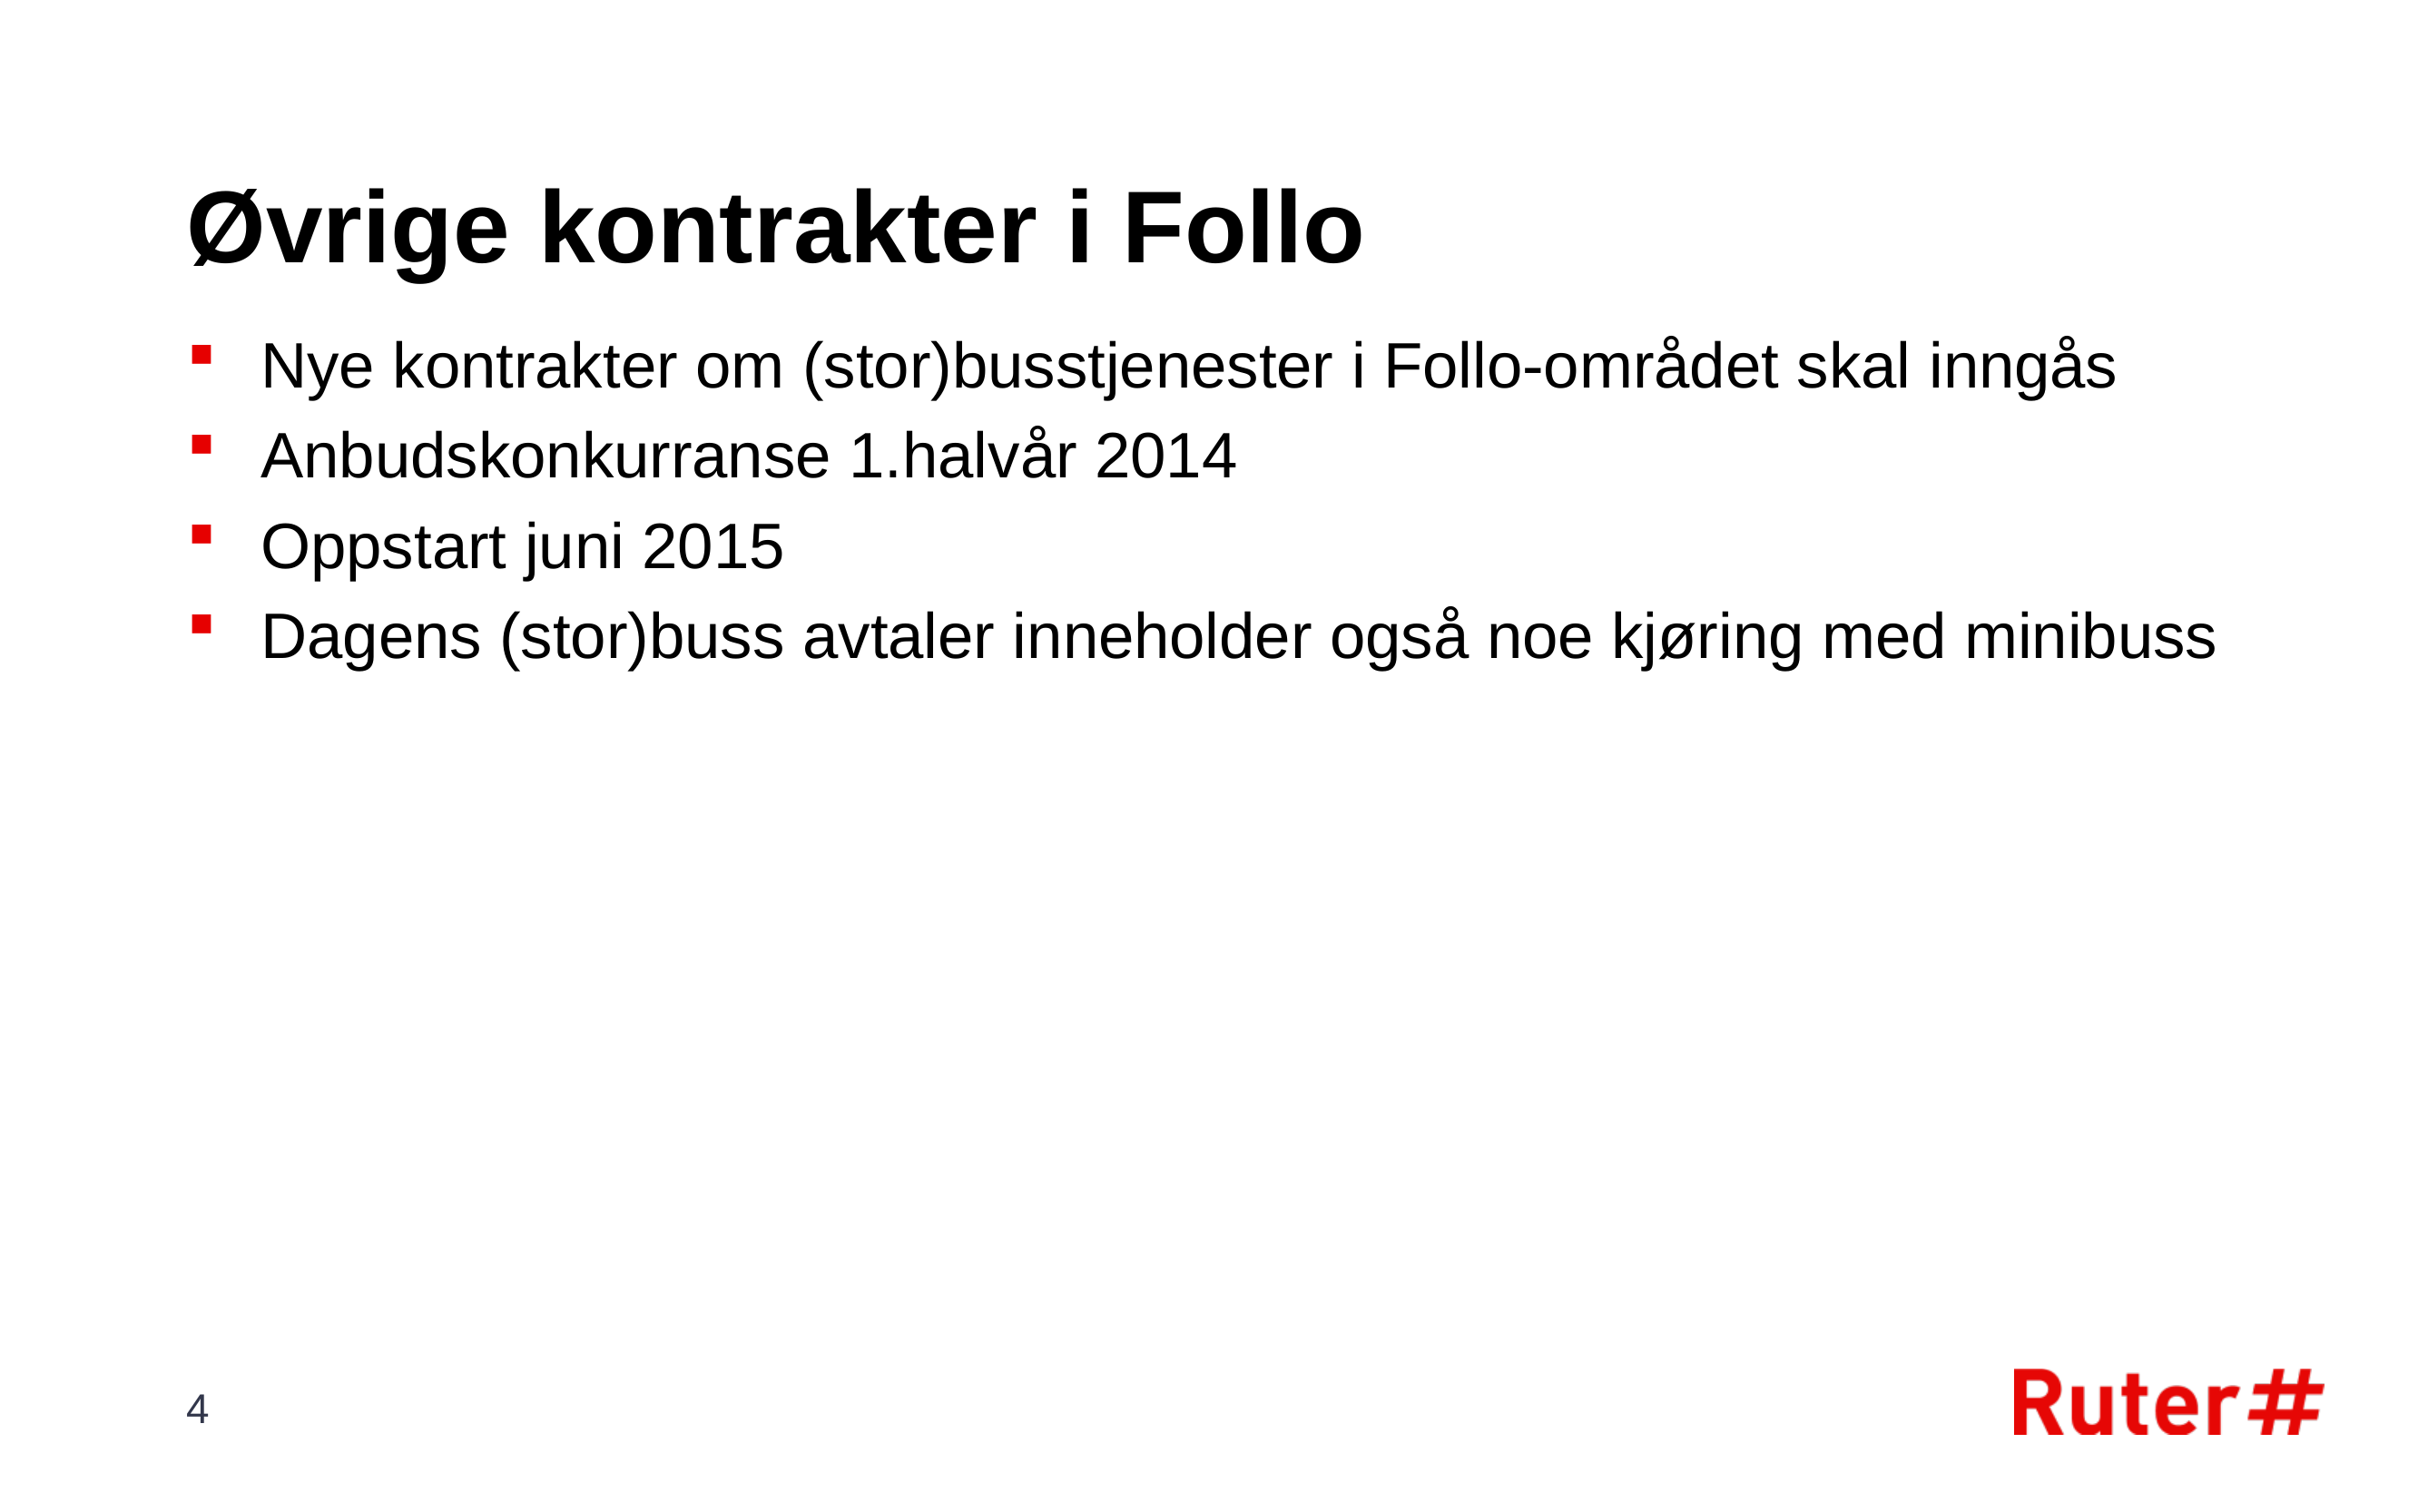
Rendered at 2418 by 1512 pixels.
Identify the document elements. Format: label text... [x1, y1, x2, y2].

list Nye kontrakter om (stor)busstjenester i Follo-området skal inngås Anbudskonkurranse 1.halvår 2014 Oppstart juni 2015 Dagens (stor)buss avtaler inneholder også noe kjøring med minibuss [162, 311, 2314, 1303]
slide_number 4 [162, 1374, 270, 1438]
title Øvrige kontrakter i Follo [162, 136, 2297, 296]
picture [2014, 1369, 2325, 1435]
